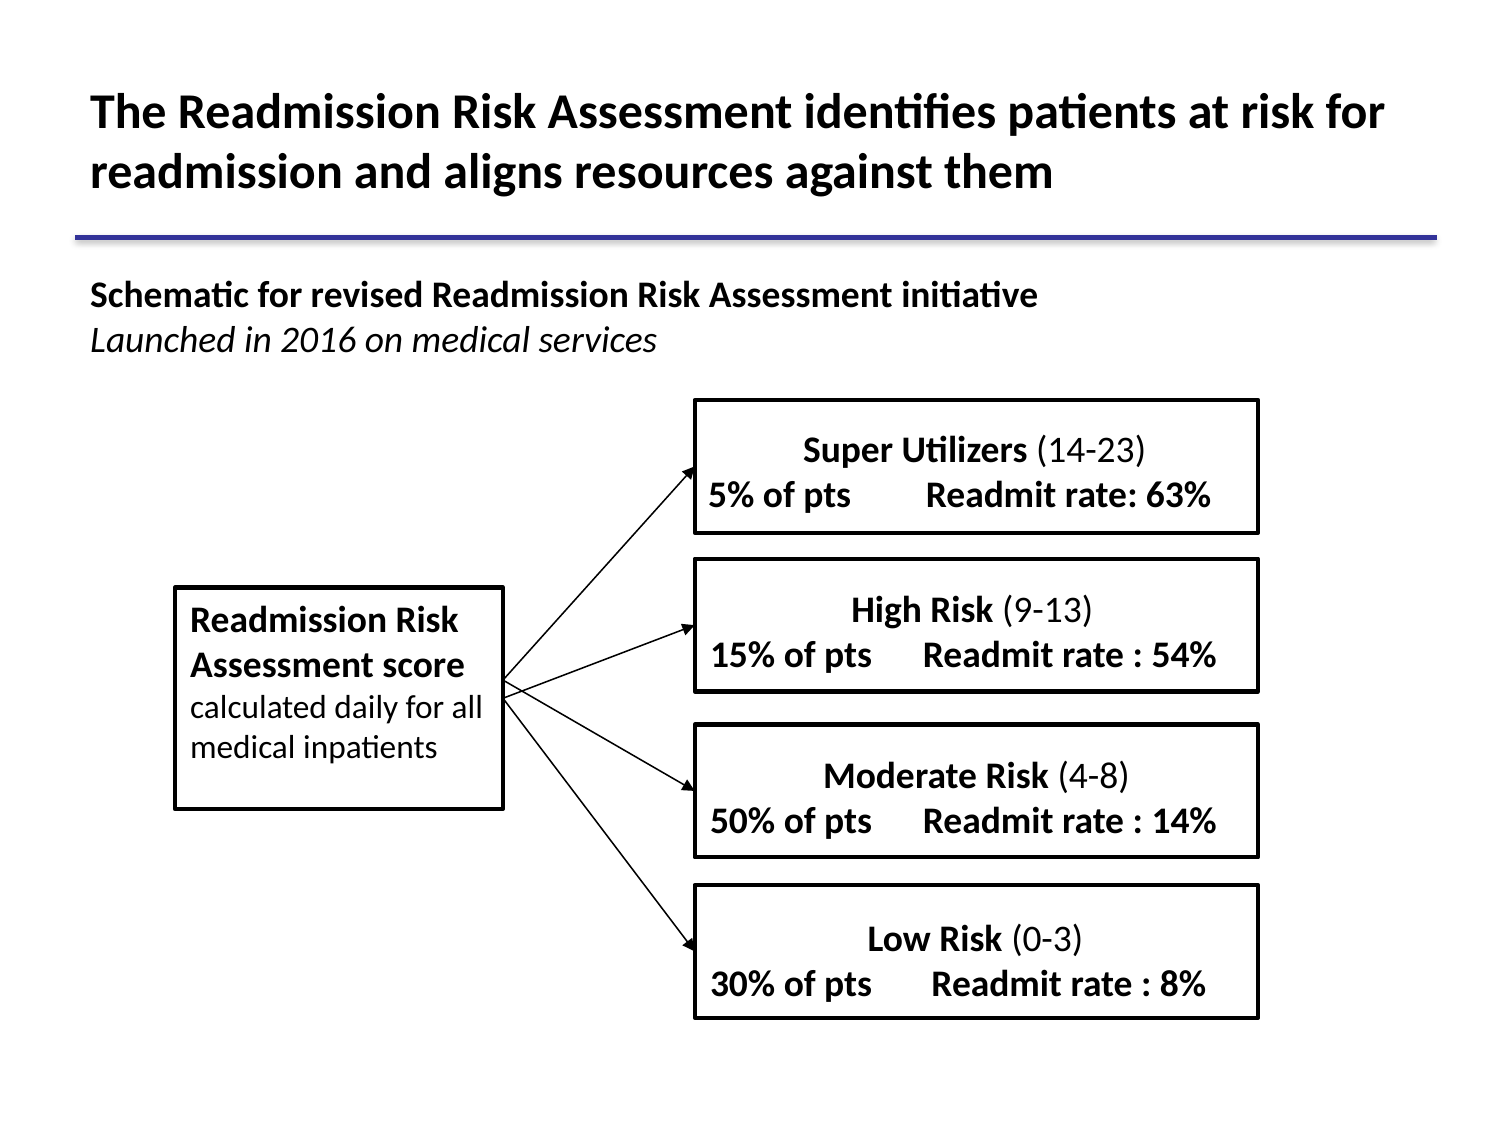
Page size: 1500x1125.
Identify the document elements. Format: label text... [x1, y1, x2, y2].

text_box Schematic for revised Readmission Risk Assessment initiative Launched in 2016 on medical services [74, 262, 1198, 368]
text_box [174, 399, 1259, 1058]
title The Readmission Risk Assessment identifies patients at risk for readmission and aligns resources against them [75, 45, 1425, 233]
